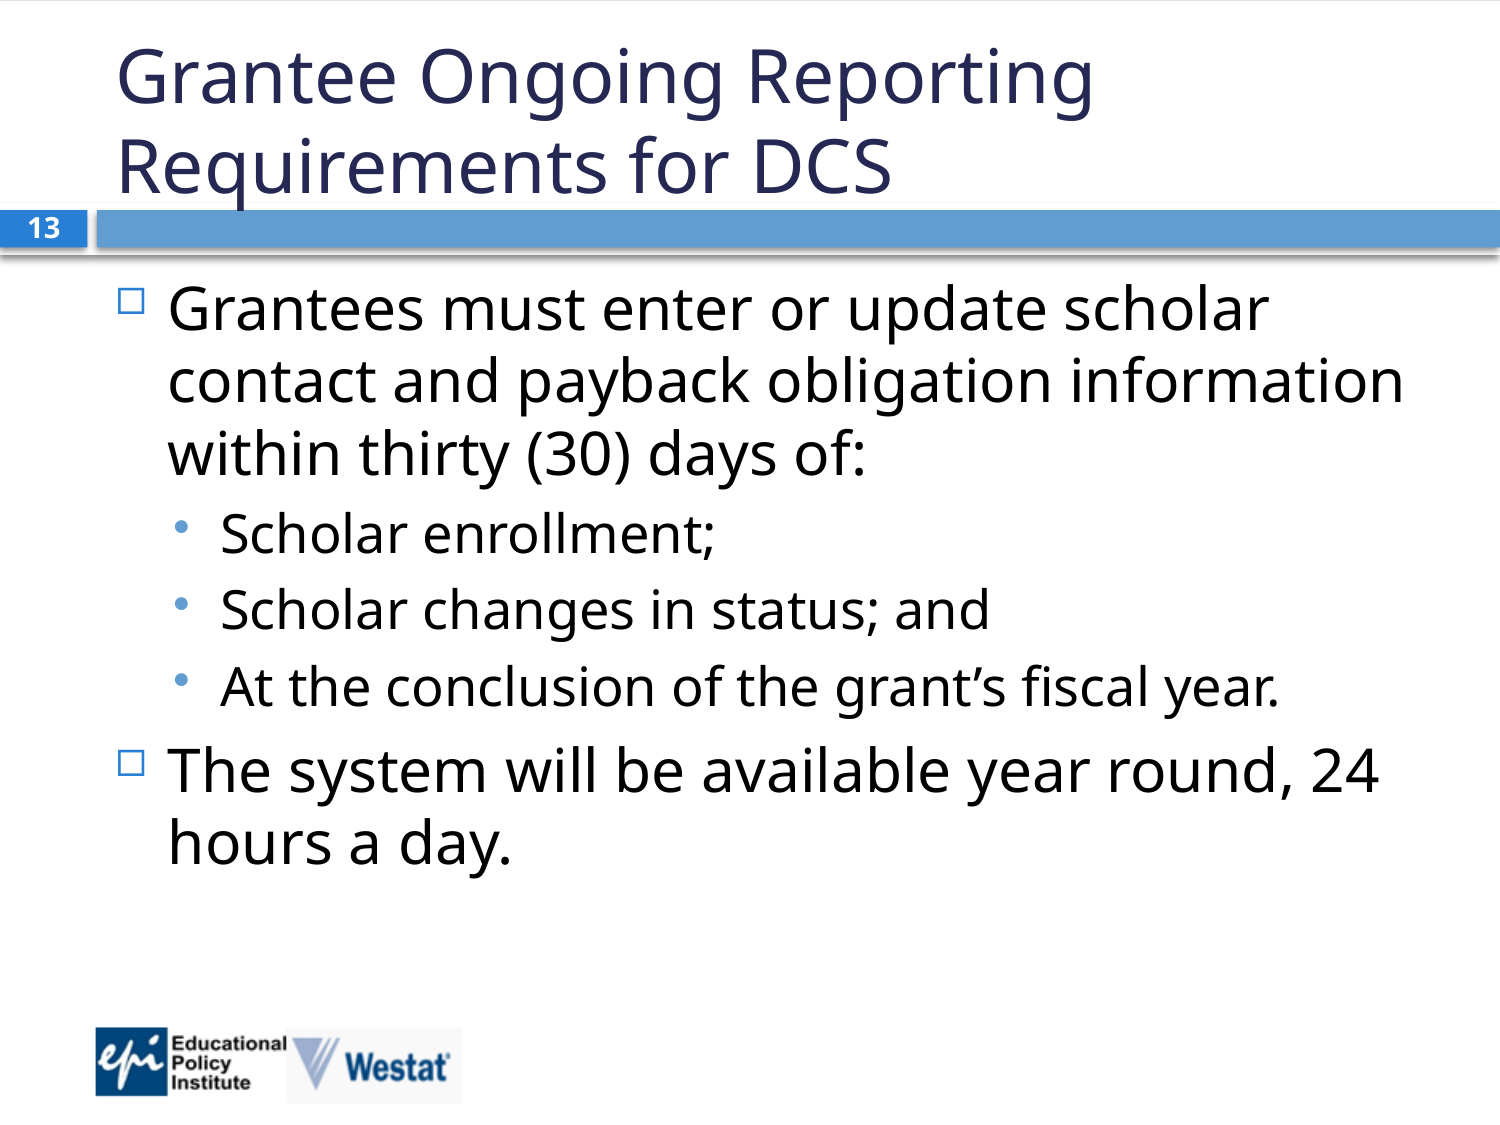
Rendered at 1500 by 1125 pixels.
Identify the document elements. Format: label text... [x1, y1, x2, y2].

list Grantees must enter or update scholar contact and payback obligation information within thirty (30) days of: Scholar enrollment; Scholar changes in status; and At the conclusion of the grant’s fiscal year. The system will be available year round, 24 hours a day. [100, 262, 1438, 1000]
picture [0, 255, 1500, 1125]
title Grantee Ongoing Reporting Requirements for DCS [100, 37, 1438, 200]
picture [0, 0, 1500, 202]
slide_number 13 [0, 208, 88, 249]
